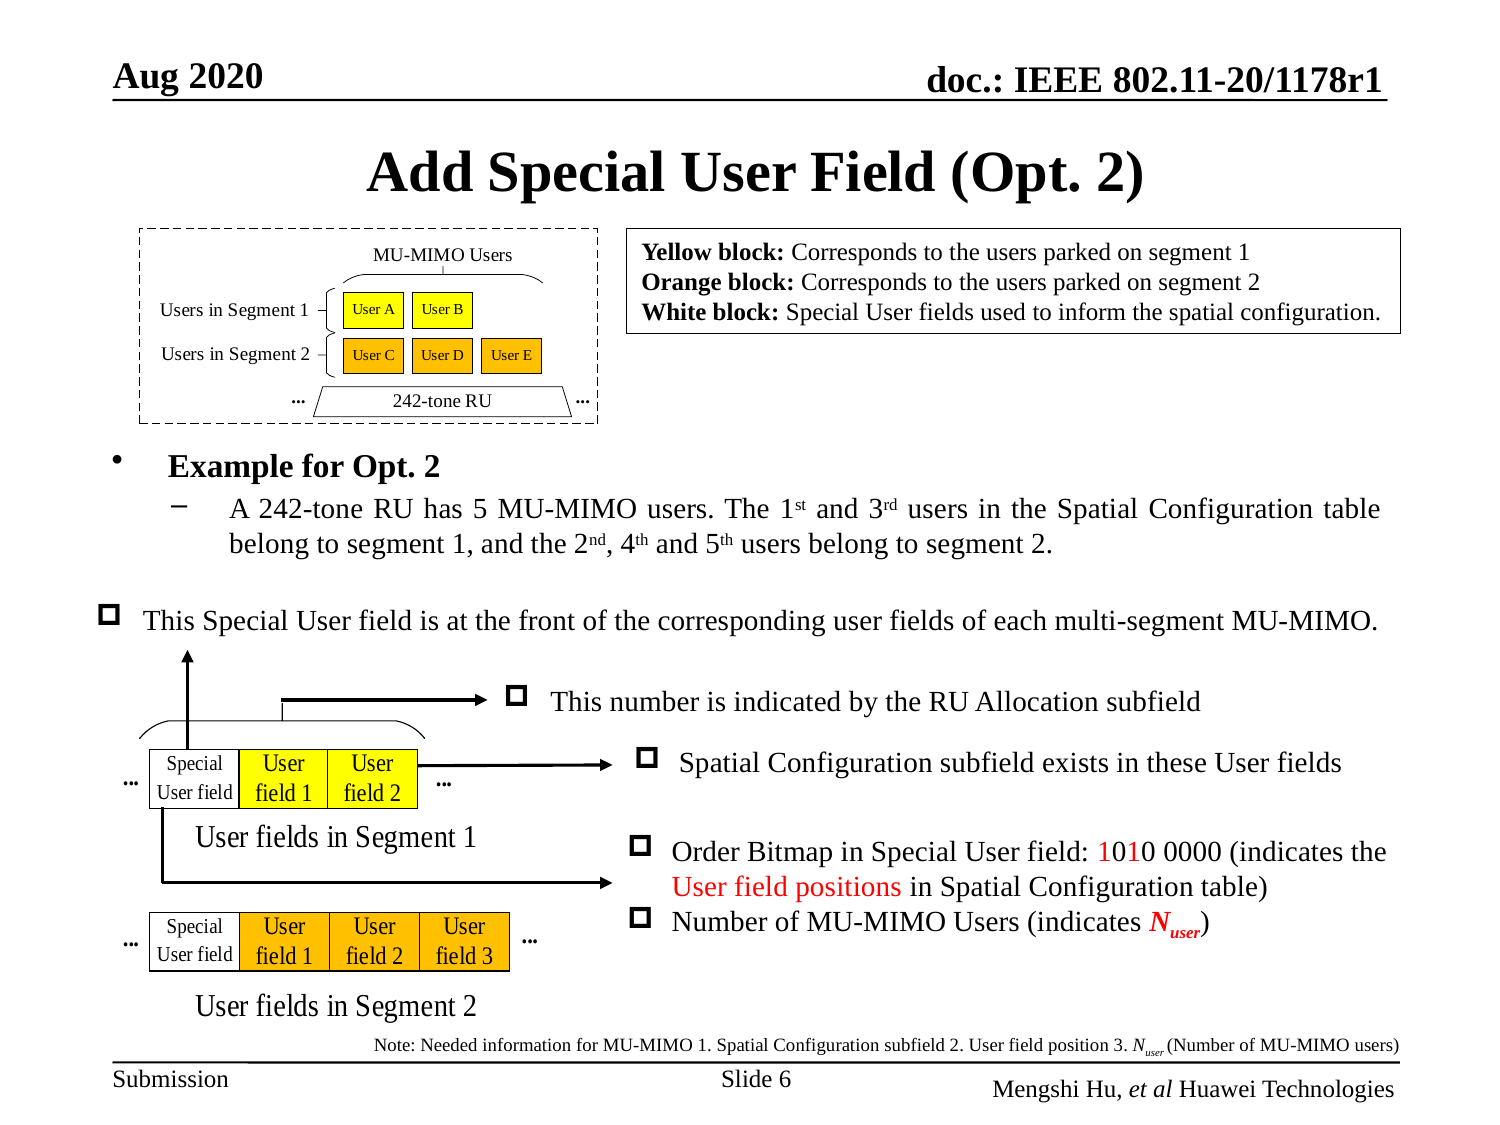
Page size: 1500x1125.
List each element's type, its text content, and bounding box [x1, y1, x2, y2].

title Add Special User Field (Opt. 2) [99, 123, 1413, 212]
text_box Note: Needed information for MU-MIMO 1. Spatial Configuration subfield 2. User field position 3. Nuser (Number of MU-MIMO users) [299, 1025, 1425, 1066]
text_box Yellow block: Corresponds to the users parked on segment 1 Orange block: Corresponds to the users parked on segment 2 White block: Special User fields used to inform the spatial configuration. [626, 228, 1401, 334]
slide_number Slide 6 [712, 1066, 800, 1093]
text_box Spatial Configuration subfield exists in these User fields [619, 736, 1358, 786]
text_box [83, 746, 576, 1026]
text_box Order Bitmap in Special User field: 1010 0000 (indicates the User field positions in Spatial Configuration table) Number of MU-MIMO Users (indicates Nuser) [612, 825, 1450, 950]
text_box This Special User field is at the front of the corresponding user fields of each multi-segment MU-MIMO. [81, 593, 1432, 644]
picture [137, 699, 187, 739]
picture [188, 699, 426, 739]
text_box This number is indicated by the RU Allocation subfield [488, 674, 1217, 725]
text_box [137, 226, 600, 426]
text_box Example for Opt. 2 A 242-tone RU has 5 MU-MIMO users. The 1st and 3rd users in the Spatial Configuration table belong to segment 1, and the 2nd, 4th and 5th users belong to segment 2. [96, 436, 1397, 567]
